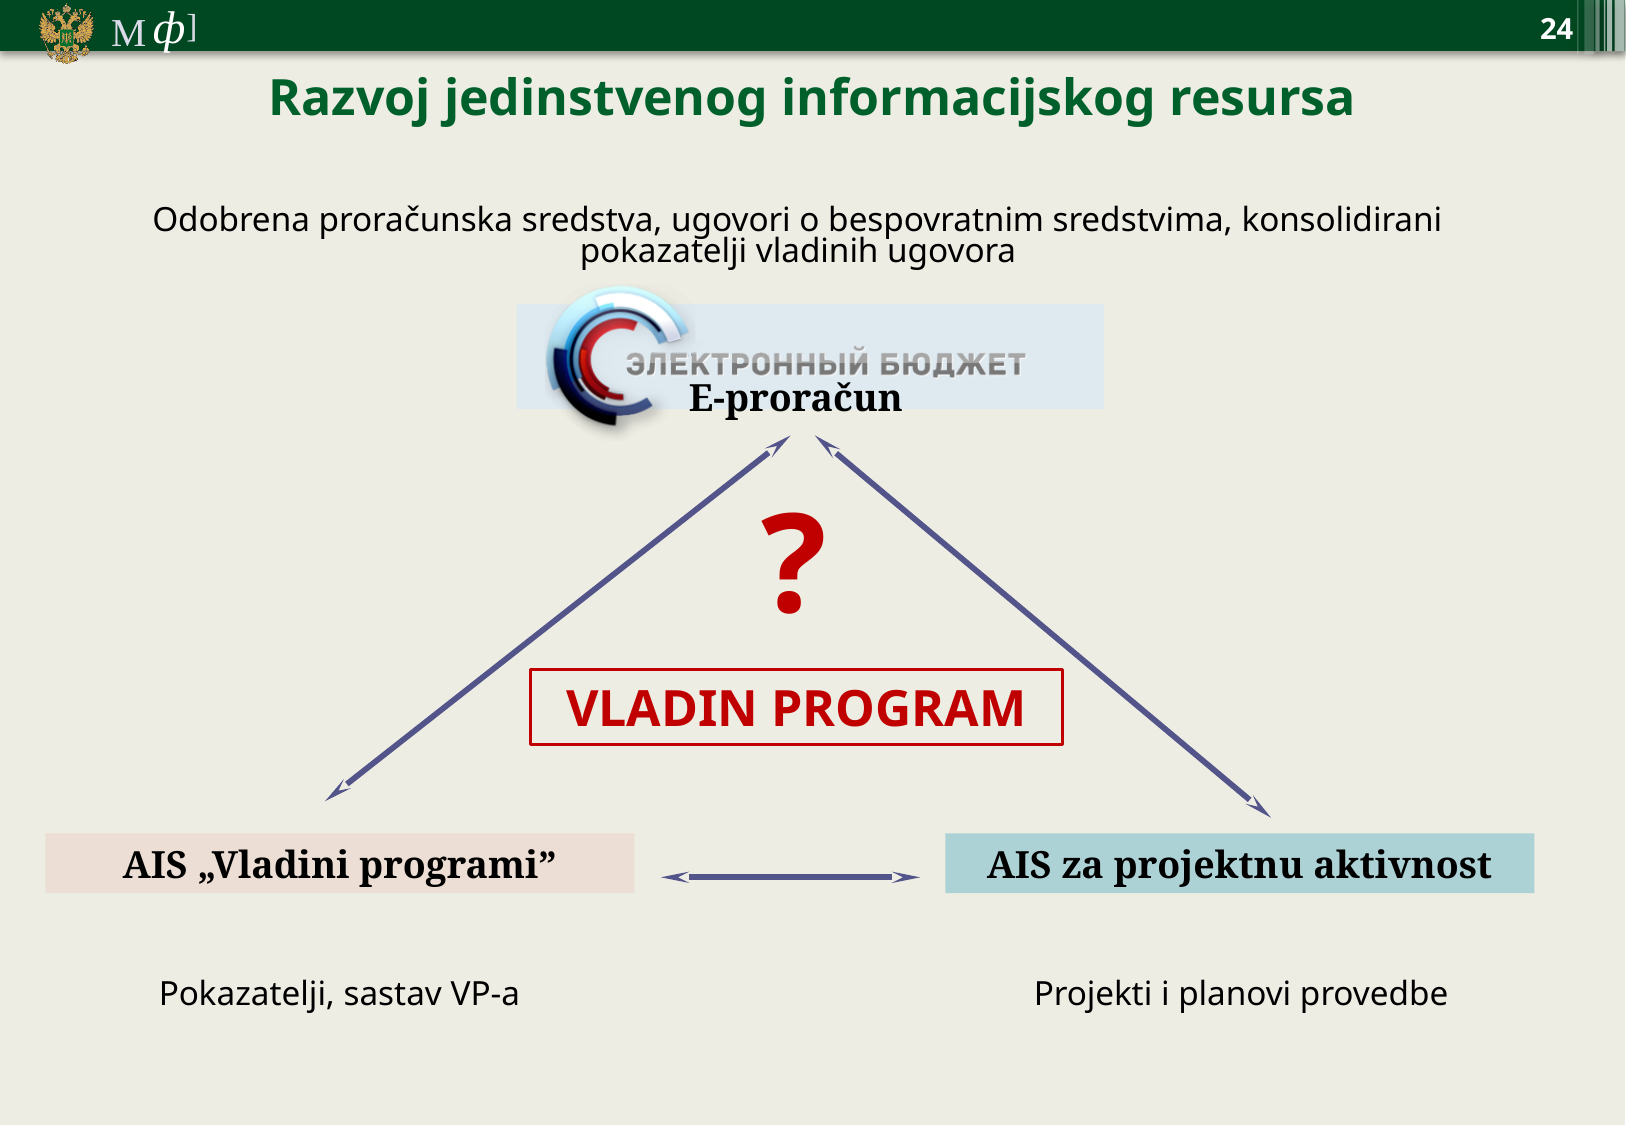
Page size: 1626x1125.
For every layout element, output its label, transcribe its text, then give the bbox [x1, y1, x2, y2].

text_box Odobrena proračunska sredstva, ugovori o bespovratnim sredstvima, konsolidirani pokazatelji vladinih ugovora [93, 198, 1503, 277]
slide_number 24 [1452, 0, 1588, 58]
text_box Pokazatelji, sastav VP-a [18, 972, 661, 1020]
text_box Projekti i planovi provedbe [920, 972, 1563, 1020]
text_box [324, 435, 791, 802]
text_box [814, 435, 1272, 818]
picture [38, 2, 94, 64]
text_box AIS za projektnu aktivnost [945, 833, 1535, 894]
text_box VLADIN PROGRAM [796, 669, 807, 745]
text_box ? [796, 467, 807, 647]
text_box Razvoj jedinstvenog informacijskog resursa [62, 32, 1563, 169]
text_box AIS „Vladini programi” [45, 833, 635, 894]
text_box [516, 283, 1105, 442]
